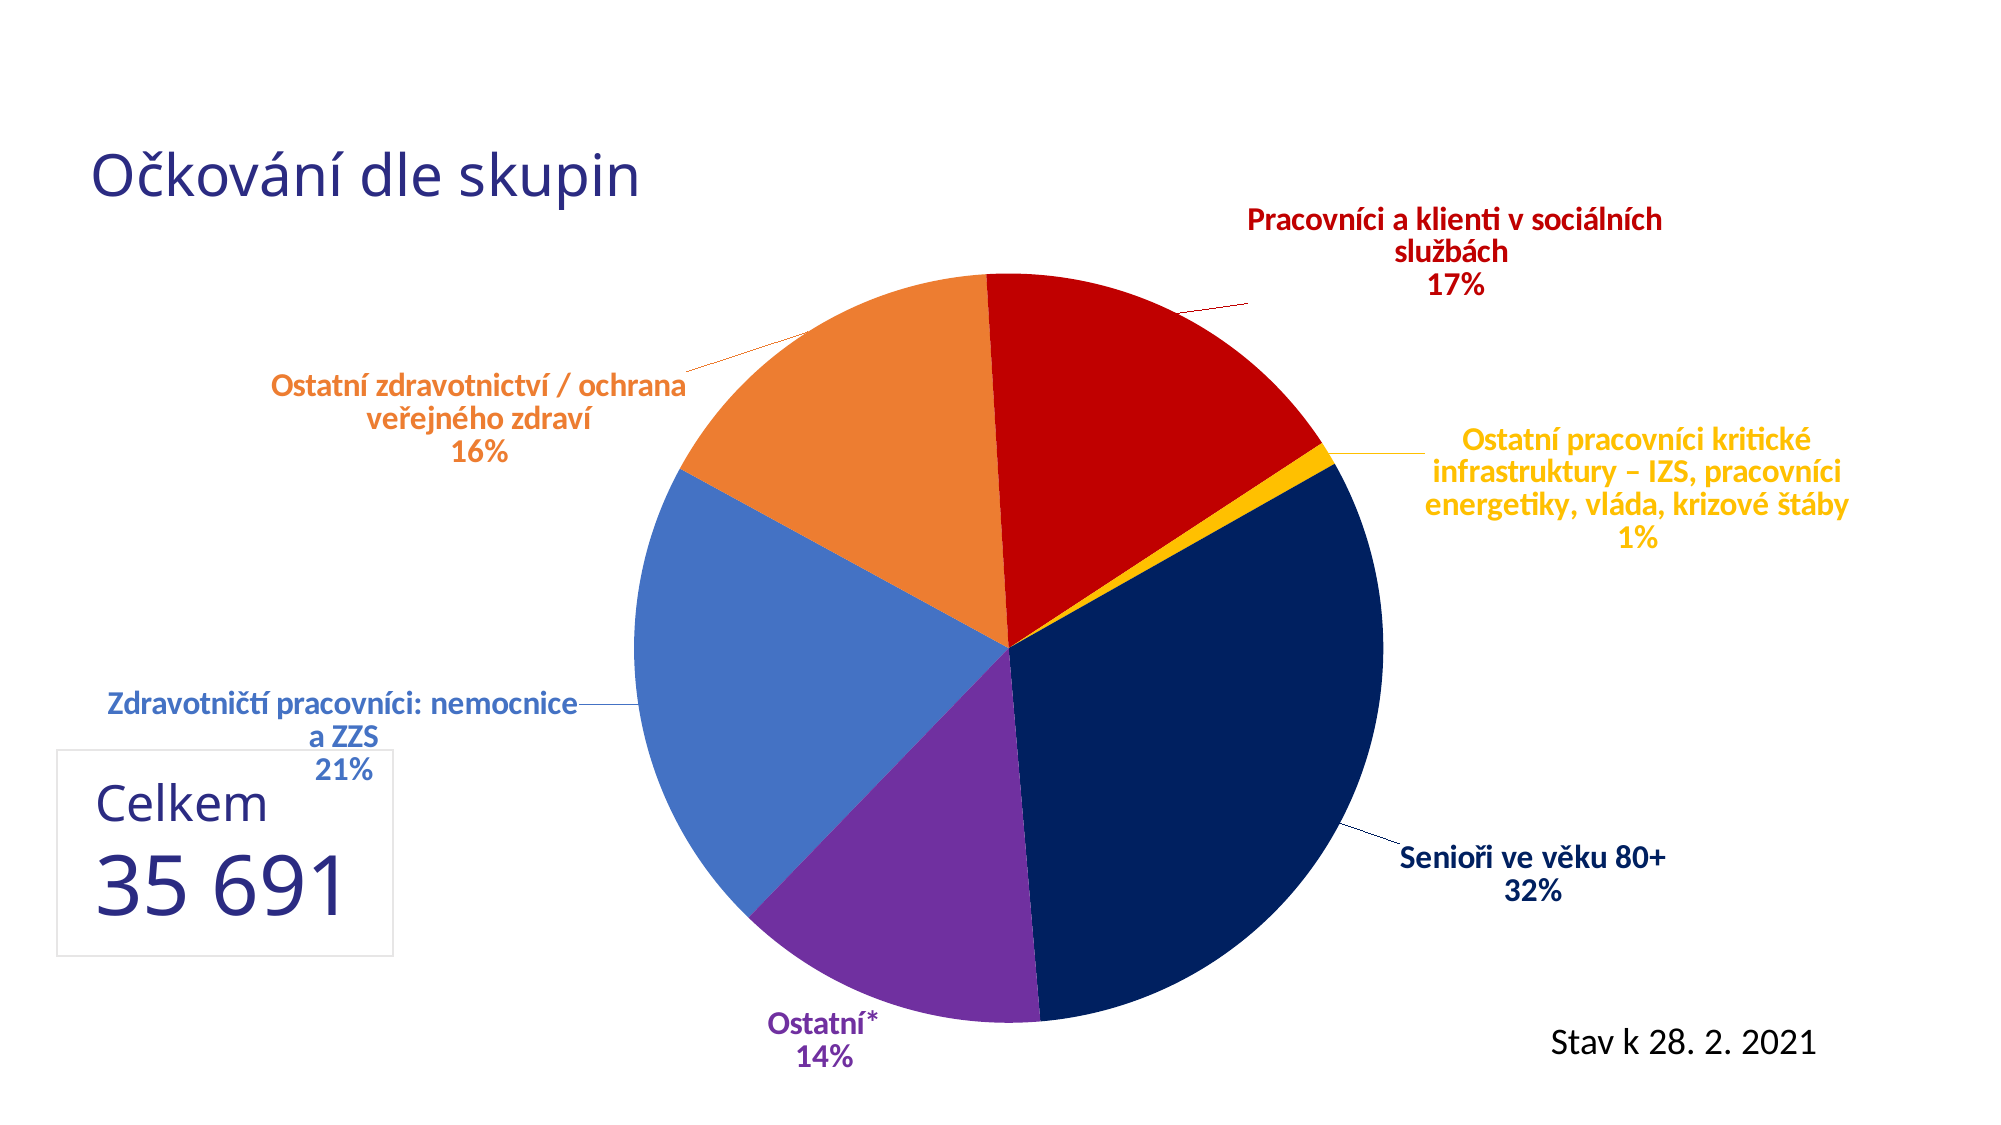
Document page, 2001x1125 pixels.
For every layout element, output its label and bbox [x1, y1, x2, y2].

chart [33, 33, 1972, 1107]
